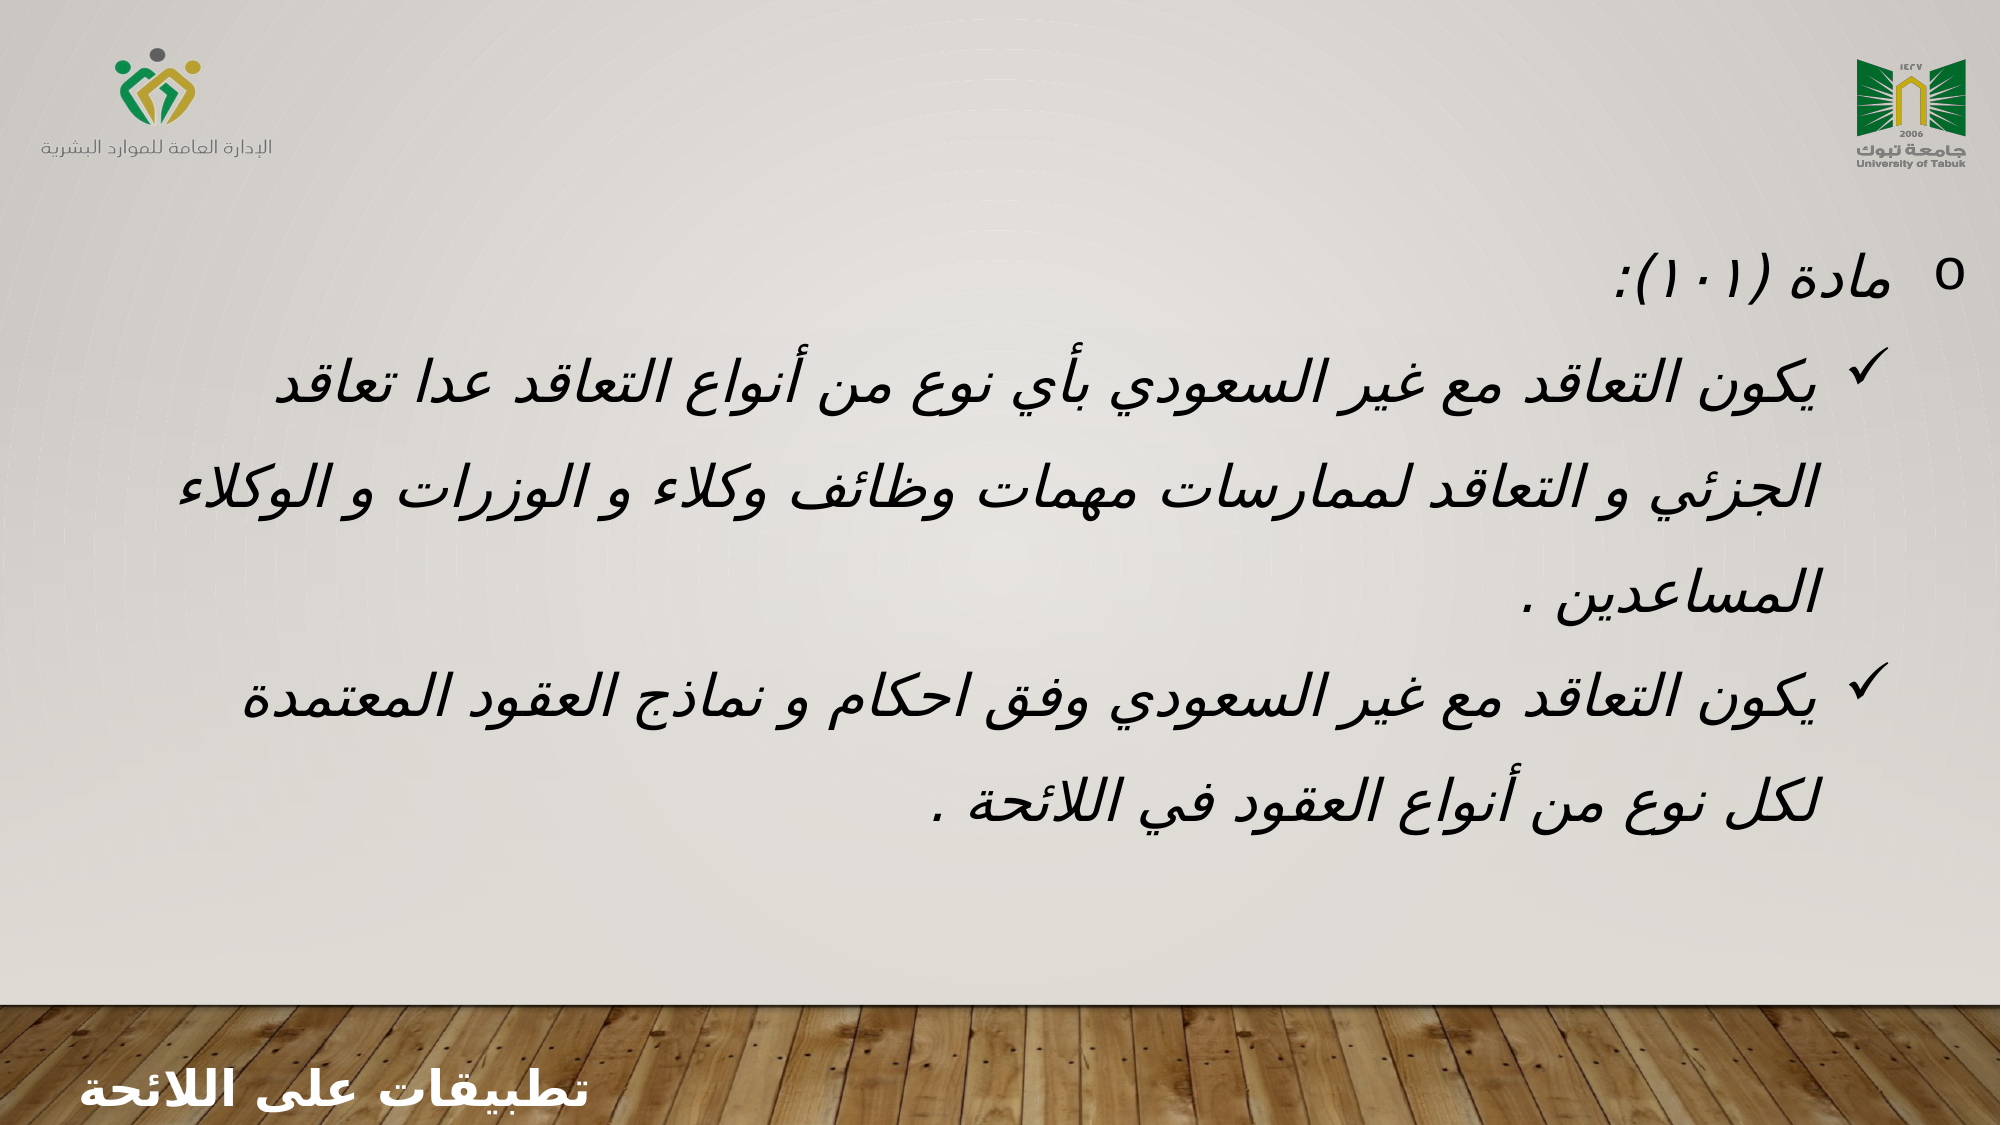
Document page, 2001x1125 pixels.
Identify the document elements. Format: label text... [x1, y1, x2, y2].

text_box مادة (١٠١): يكون التعاقد مع غير السعودي بأي نوع من أنواع التعاقد عدا تعاقد الجزئي و التعاقد لممارسات مهمات وظائف وكلاء و الوزرات و الوكلاء المساعدين . يكون التعاقد مع غير السعودي وفق احكام و نماذج العقود المعتمدة لكل نوع من أنواع العقود في اللائحة . [153, 196, 1983, 901]
text_box تطبيقات على اللائحة التنفيذية للموارد البشرية في الخدمة المدنية [0, 1049, 606, 1125]
picture [0, 1005, 2000, 1125]
picture [0, 0, 377, 315]
picture [1852, 56, 1970, 171]
